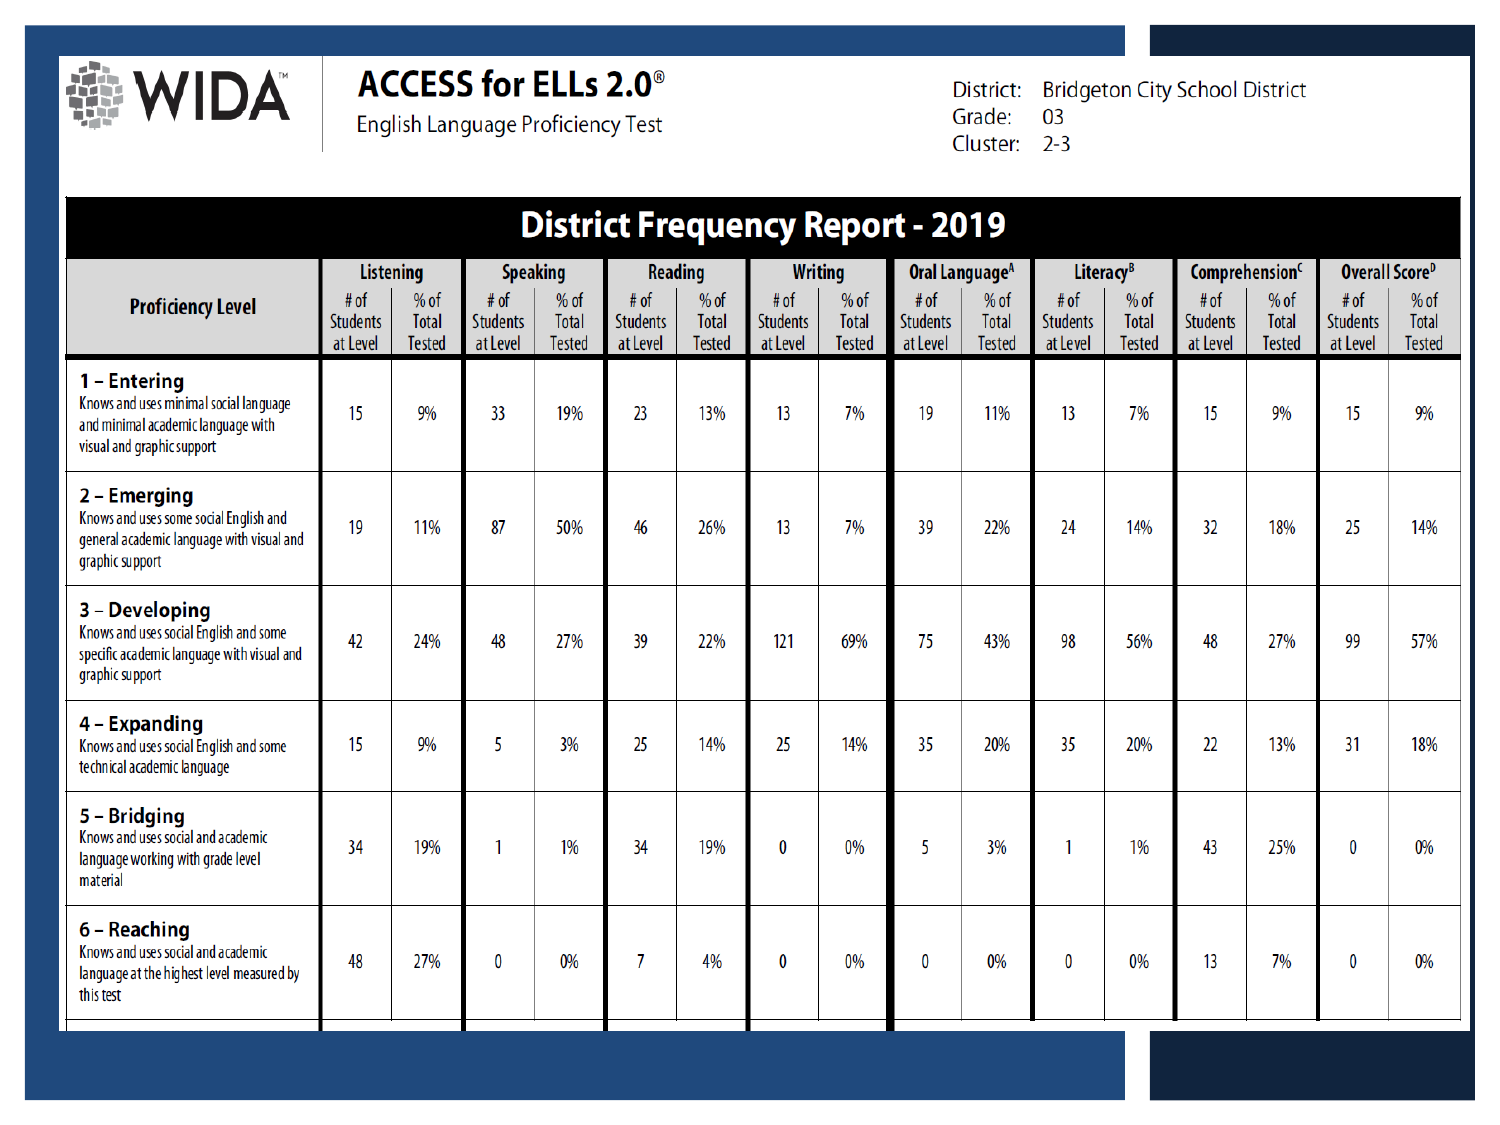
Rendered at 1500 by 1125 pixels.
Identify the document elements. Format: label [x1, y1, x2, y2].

picture [59, 56, 1470, 1032]
